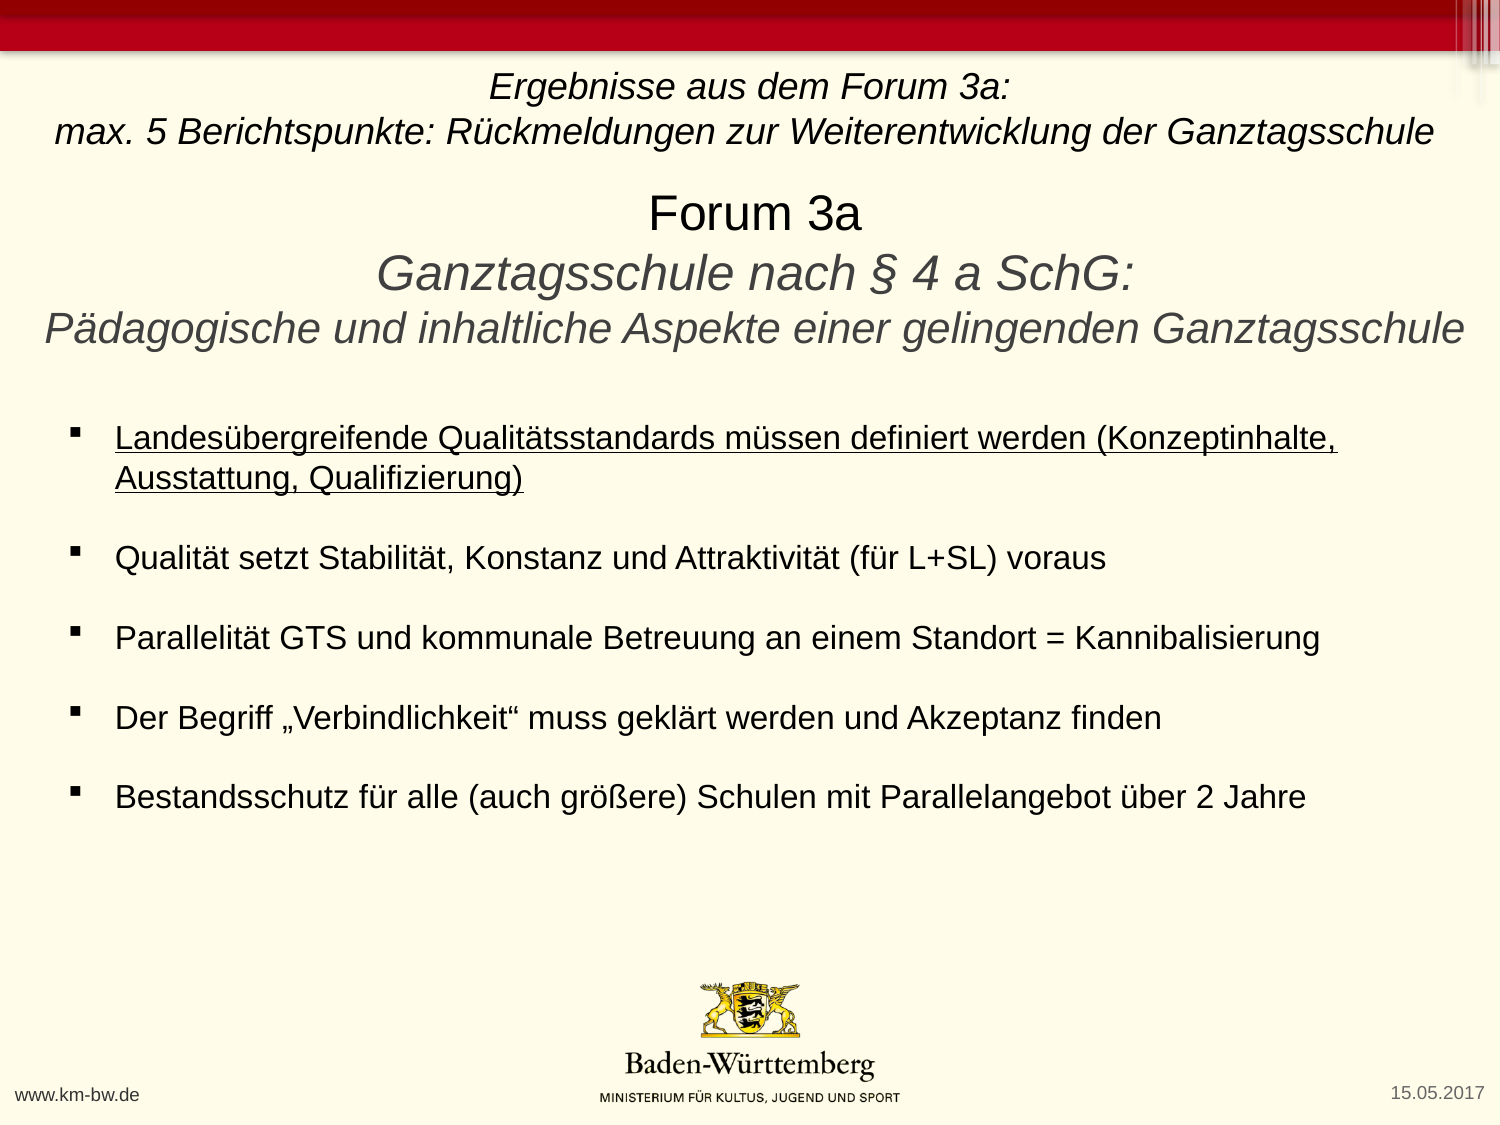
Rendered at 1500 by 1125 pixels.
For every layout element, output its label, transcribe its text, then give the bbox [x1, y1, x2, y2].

text_box Ergebnisse aus dem Forum 3a: max. 5 Berichtspunkte: Rückmeldungen zur Weiterentwicklung der Ganztagsschule [0, 54, 1500, 160]
footer www.km-bw.de [0, 1070, 194, 1118]
picture [598, 980, 902, 1105]
text_box Landesübergreifende Qualitätsstandards müssen definiert werden (Konzeptinhalte, Ausstattung, Qualifizierung) Qualität setzt Stabilität, Konstanz und Attraktivität (für L+SL) voraus Parallelität GTS und kommunale Betreuung an einem Standort = Kannibalisierung Der Begriff „Verbindlichkeit“ muss geklärt werden und Akzeptanz finden Bestandsschutz für alle (auch größere) Schulen mit Parallelangebot über 2 Jahre [53, 408, 1447, 873]
text_box Forum 3a Ganztagsschule nach § 4 a SchG: Pädagogische und inhaltliche Aspekte einer gelingenden Ganztagsschule [17, 172, 1494, 360]
text_box 15.05.2017 [1346, 1072, 1500, 1121]
